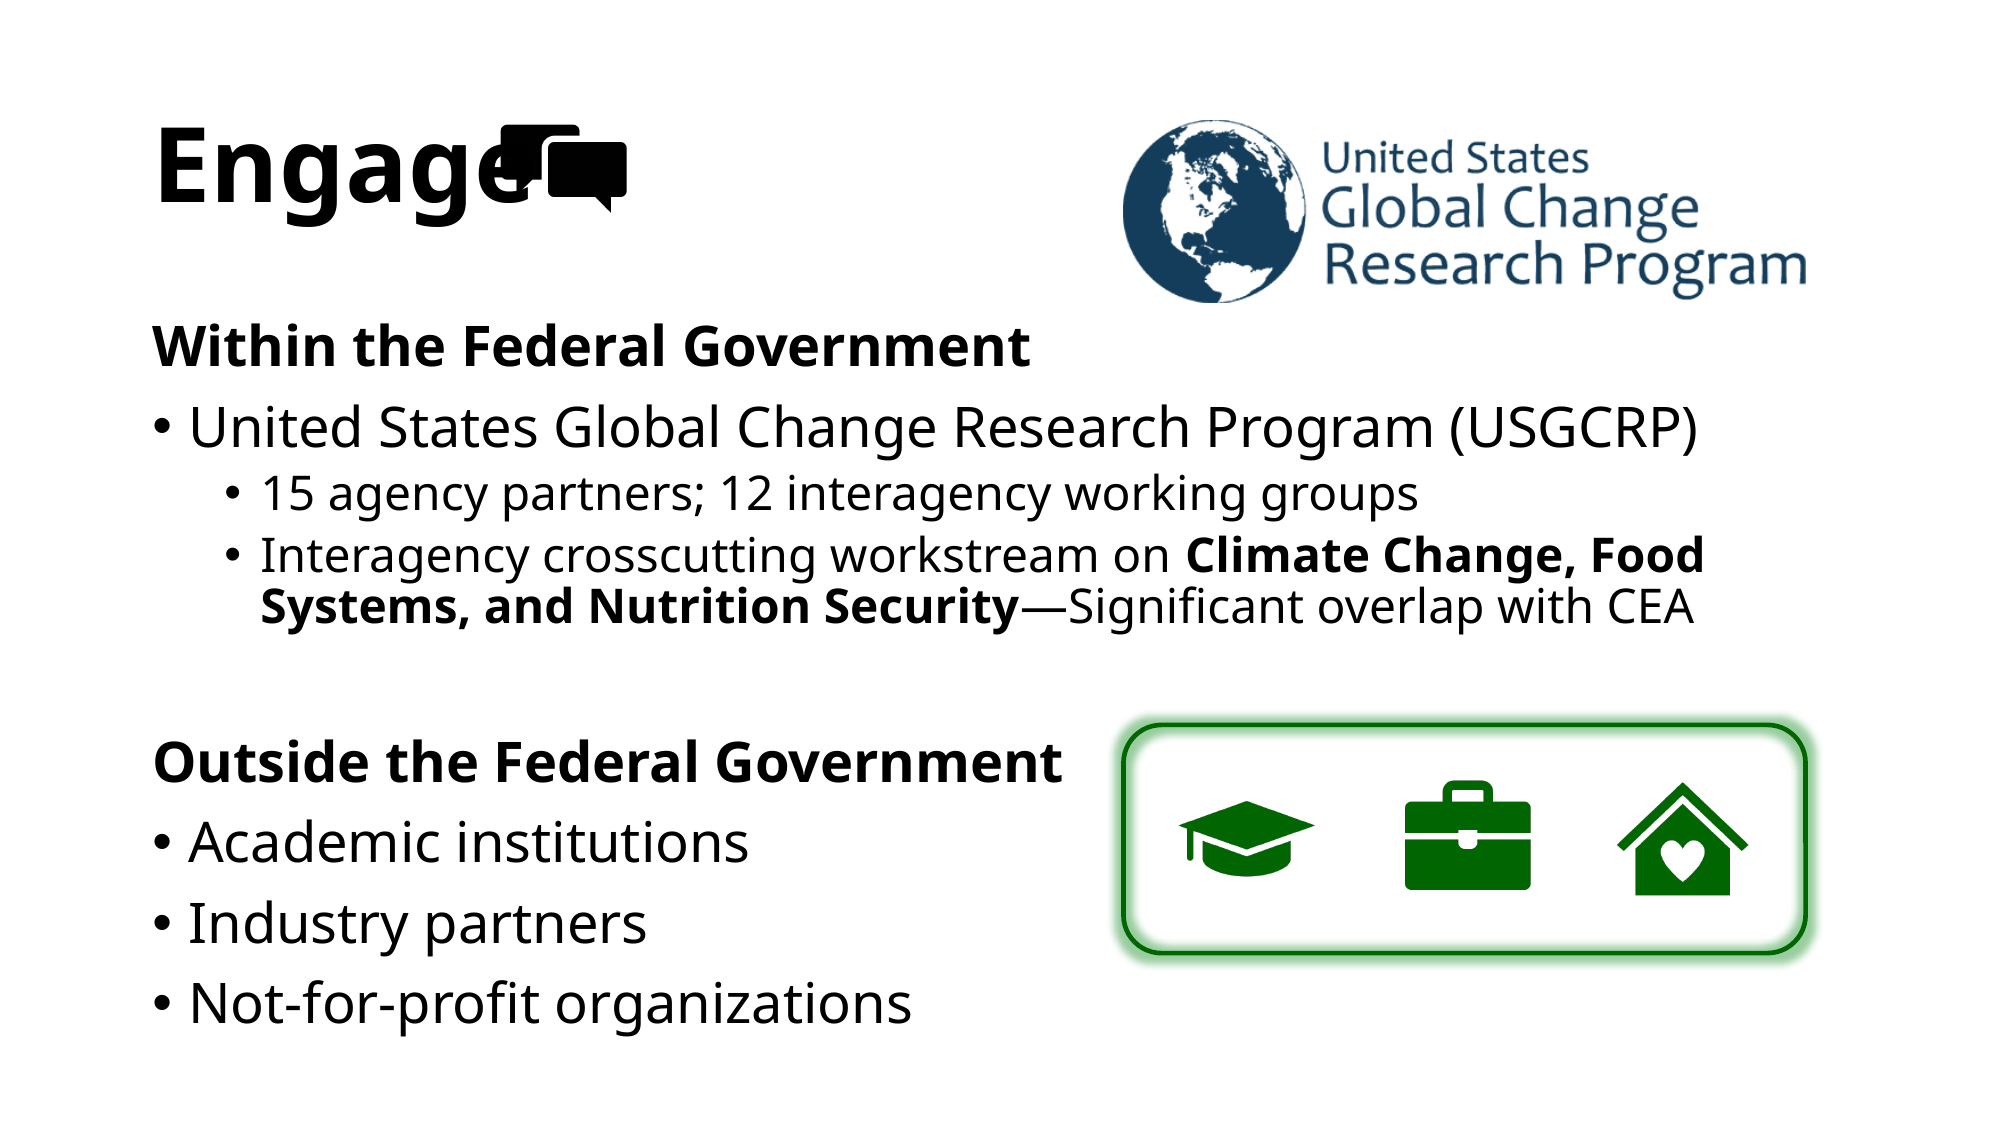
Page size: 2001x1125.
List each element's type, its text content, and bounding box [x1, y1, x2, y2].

picture [1388, 762, 1540, 914]
picture [487, 93, 639, 245]
list Within the Federal Government United States Global Change Research Program (USGCRP) 15 agency partners; 12 interagency working groups Interagency crosscutting workstream on Climate Change, Food Systems, and Nutrition Security—Significant overlap with CEA Outside the Federal Government Academic institutions Industry partners Not-for-profit organizations [137, 311, 1863, 1043]
title Engage [137, 59, 1863, 278]
picture [1171, 762, 1323, 914]
text_box [1121, 723, 1808, 955]
picture [1122, 120, 1807, 304]
picture [1606, 762, 1758, 914]
